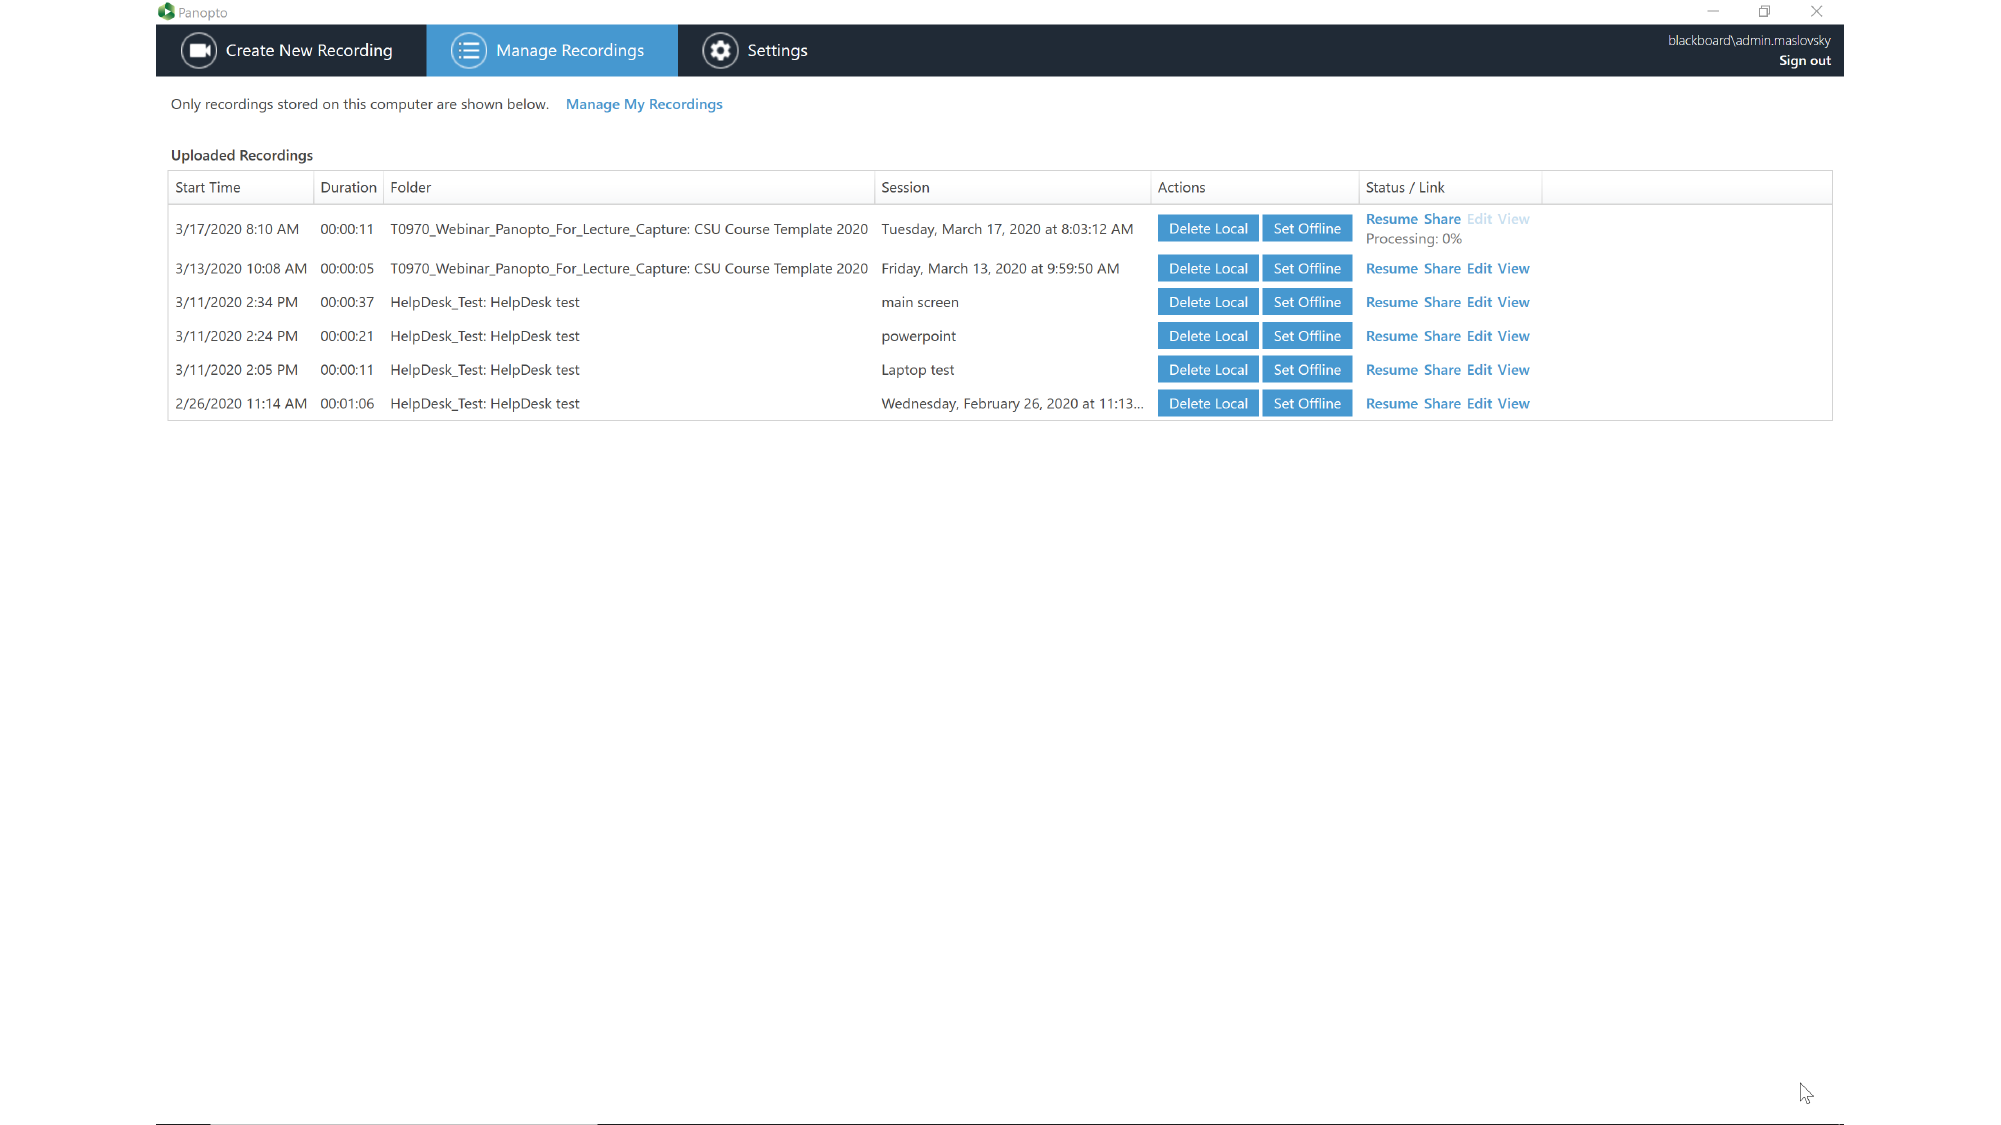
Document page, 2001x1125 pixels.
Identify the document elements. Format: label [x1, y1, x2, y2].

picture [156, 0, 1844, 1125]
